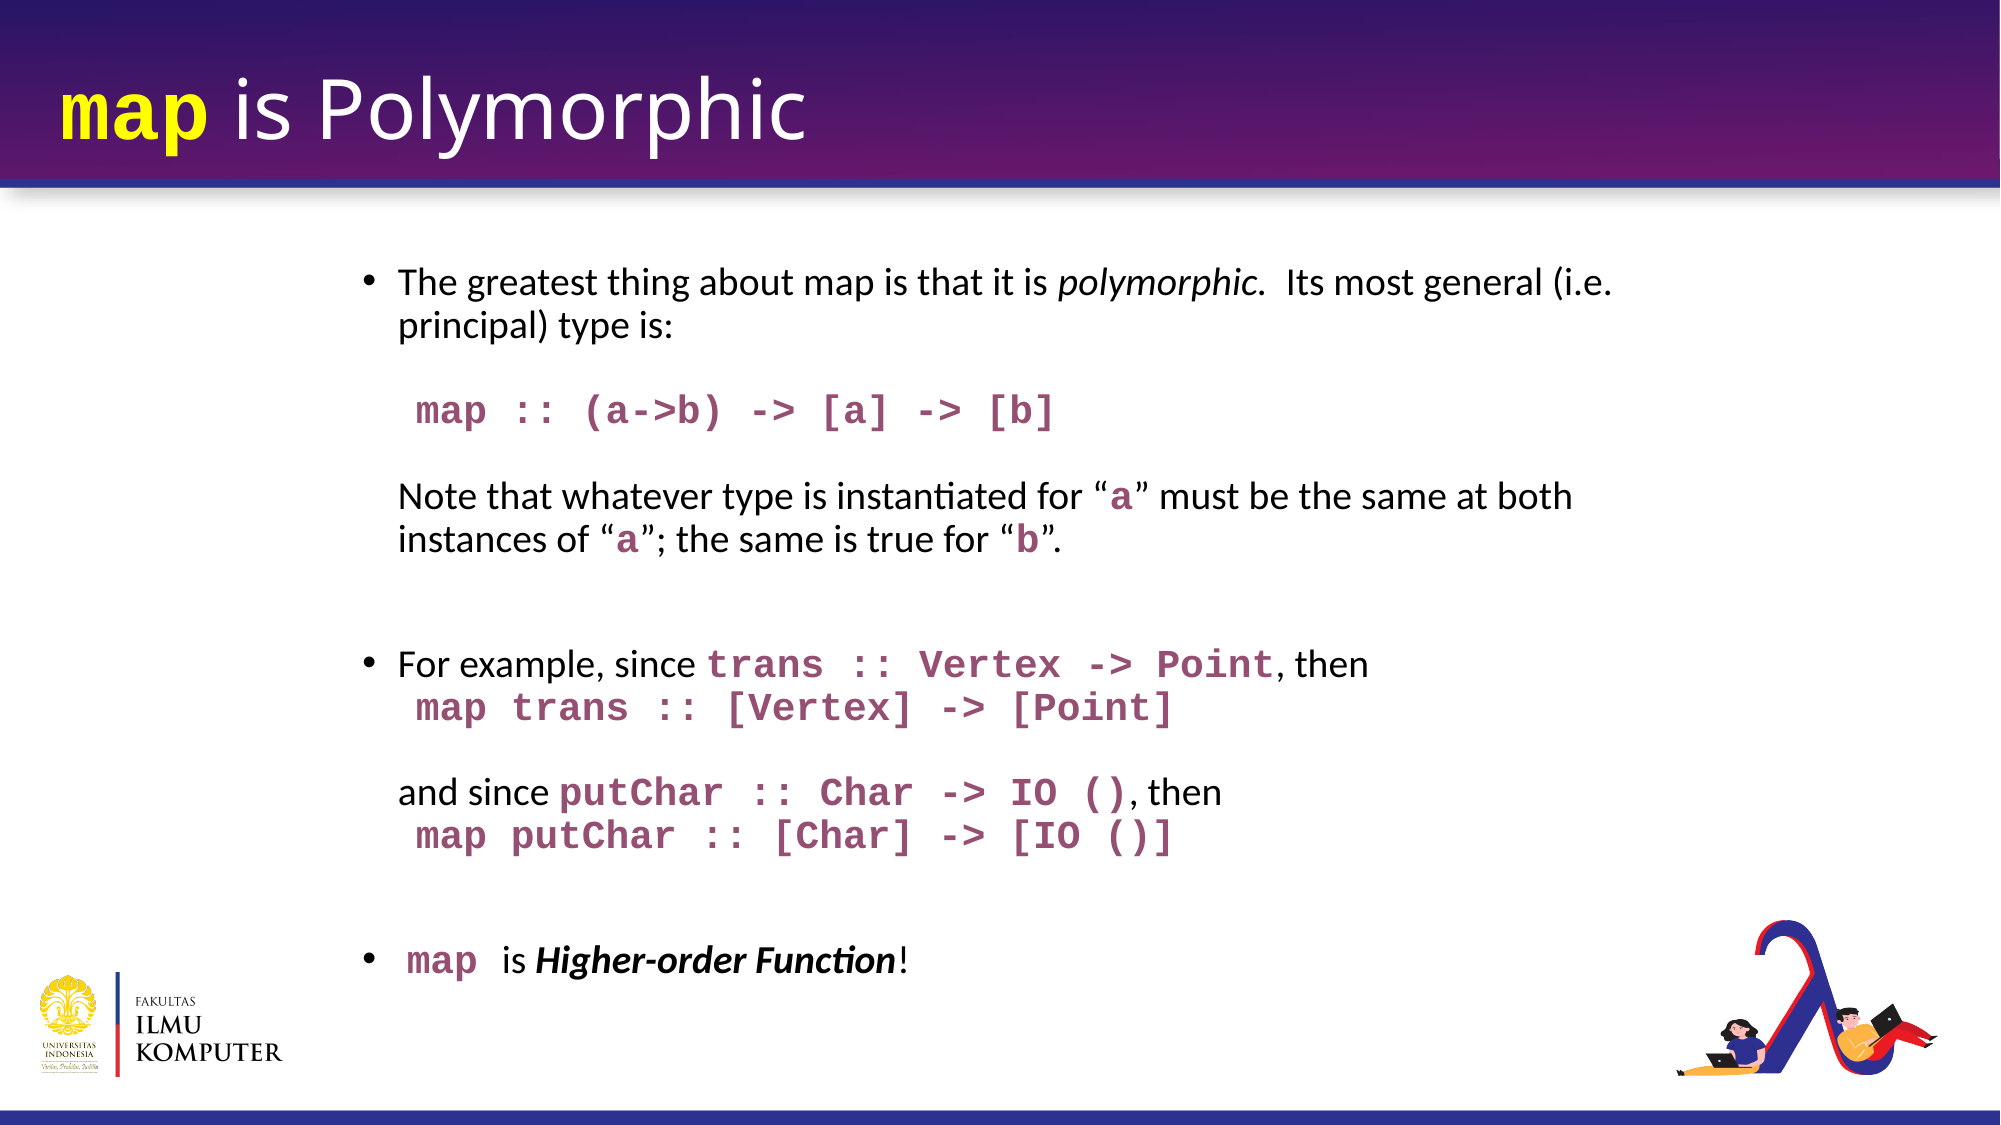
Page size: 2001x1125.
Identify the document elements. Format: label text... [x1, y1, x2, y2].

picture [0, 0, 2000, 1125]
title map is Polymorphic [45, 59, 1863, 166]
list The greatest thing about map is that it is polymorphic. Its most general (i.e. principal) type is: map :: (a->b) -> [a] -> [b] Note that whatever type is instantiated for “a” must be the same at both instances of “a”; the same is true for “b”. For example, since trans :: Vertex -> Point, then map trans :: [Vertex] -> [Point] and since putChar :: Char -> IO (), then map putChar :: [Char] -> [IO ()] map is Higher-order Function! [347, 253, 1653, 991]
